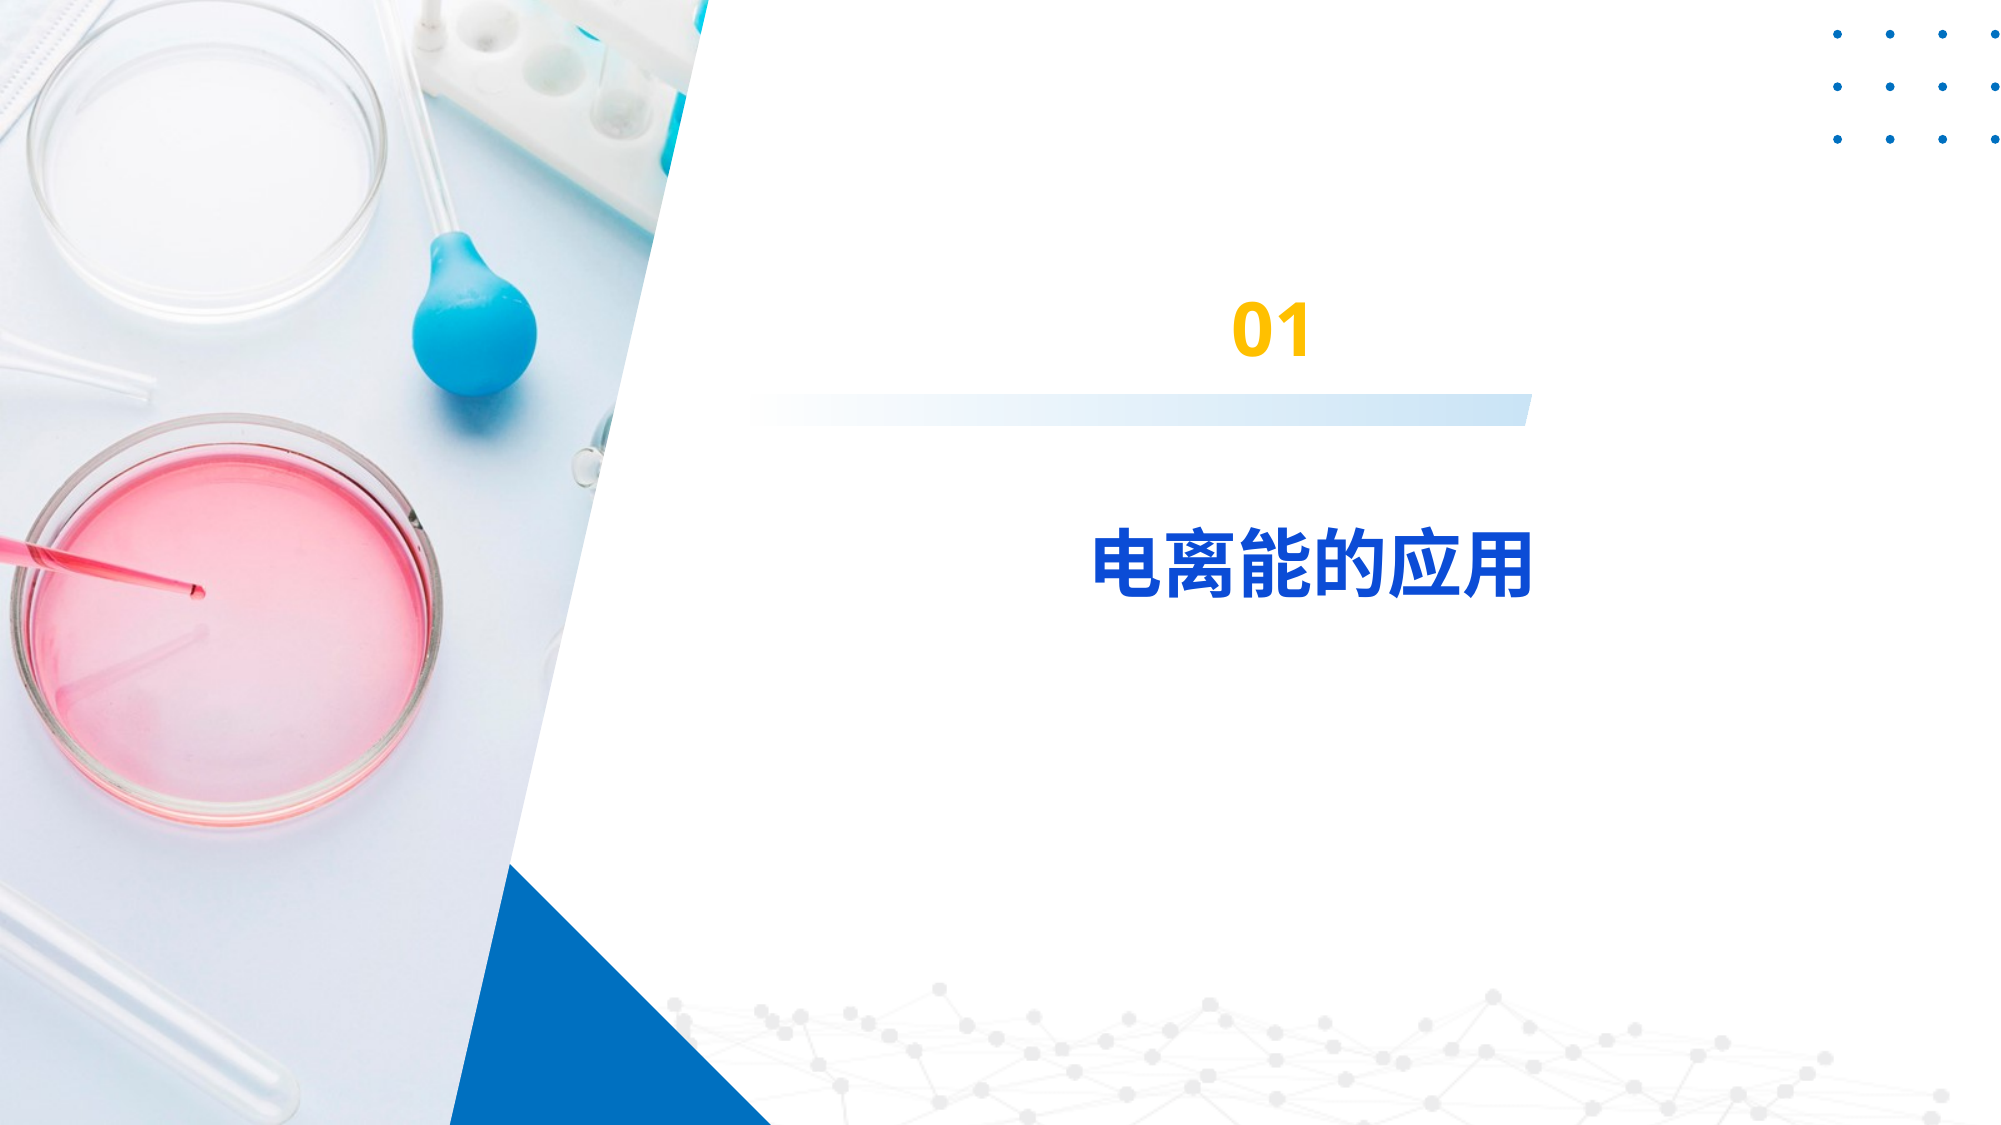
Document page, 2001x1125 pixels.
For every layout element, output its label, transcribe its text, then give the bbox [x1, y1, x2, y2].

picture [0, 938, 2000, 1125]
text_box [1833, 0, 2000, 144]
text_box [495, 864, 586, 938]
text_box 01 [1217, 274, 1378, 379]
text_box 电离能的应用 [824, 509, 1725, 615]
text_box [0, 0, 710, 938]
text_box [742, 393, 1533, 427]
